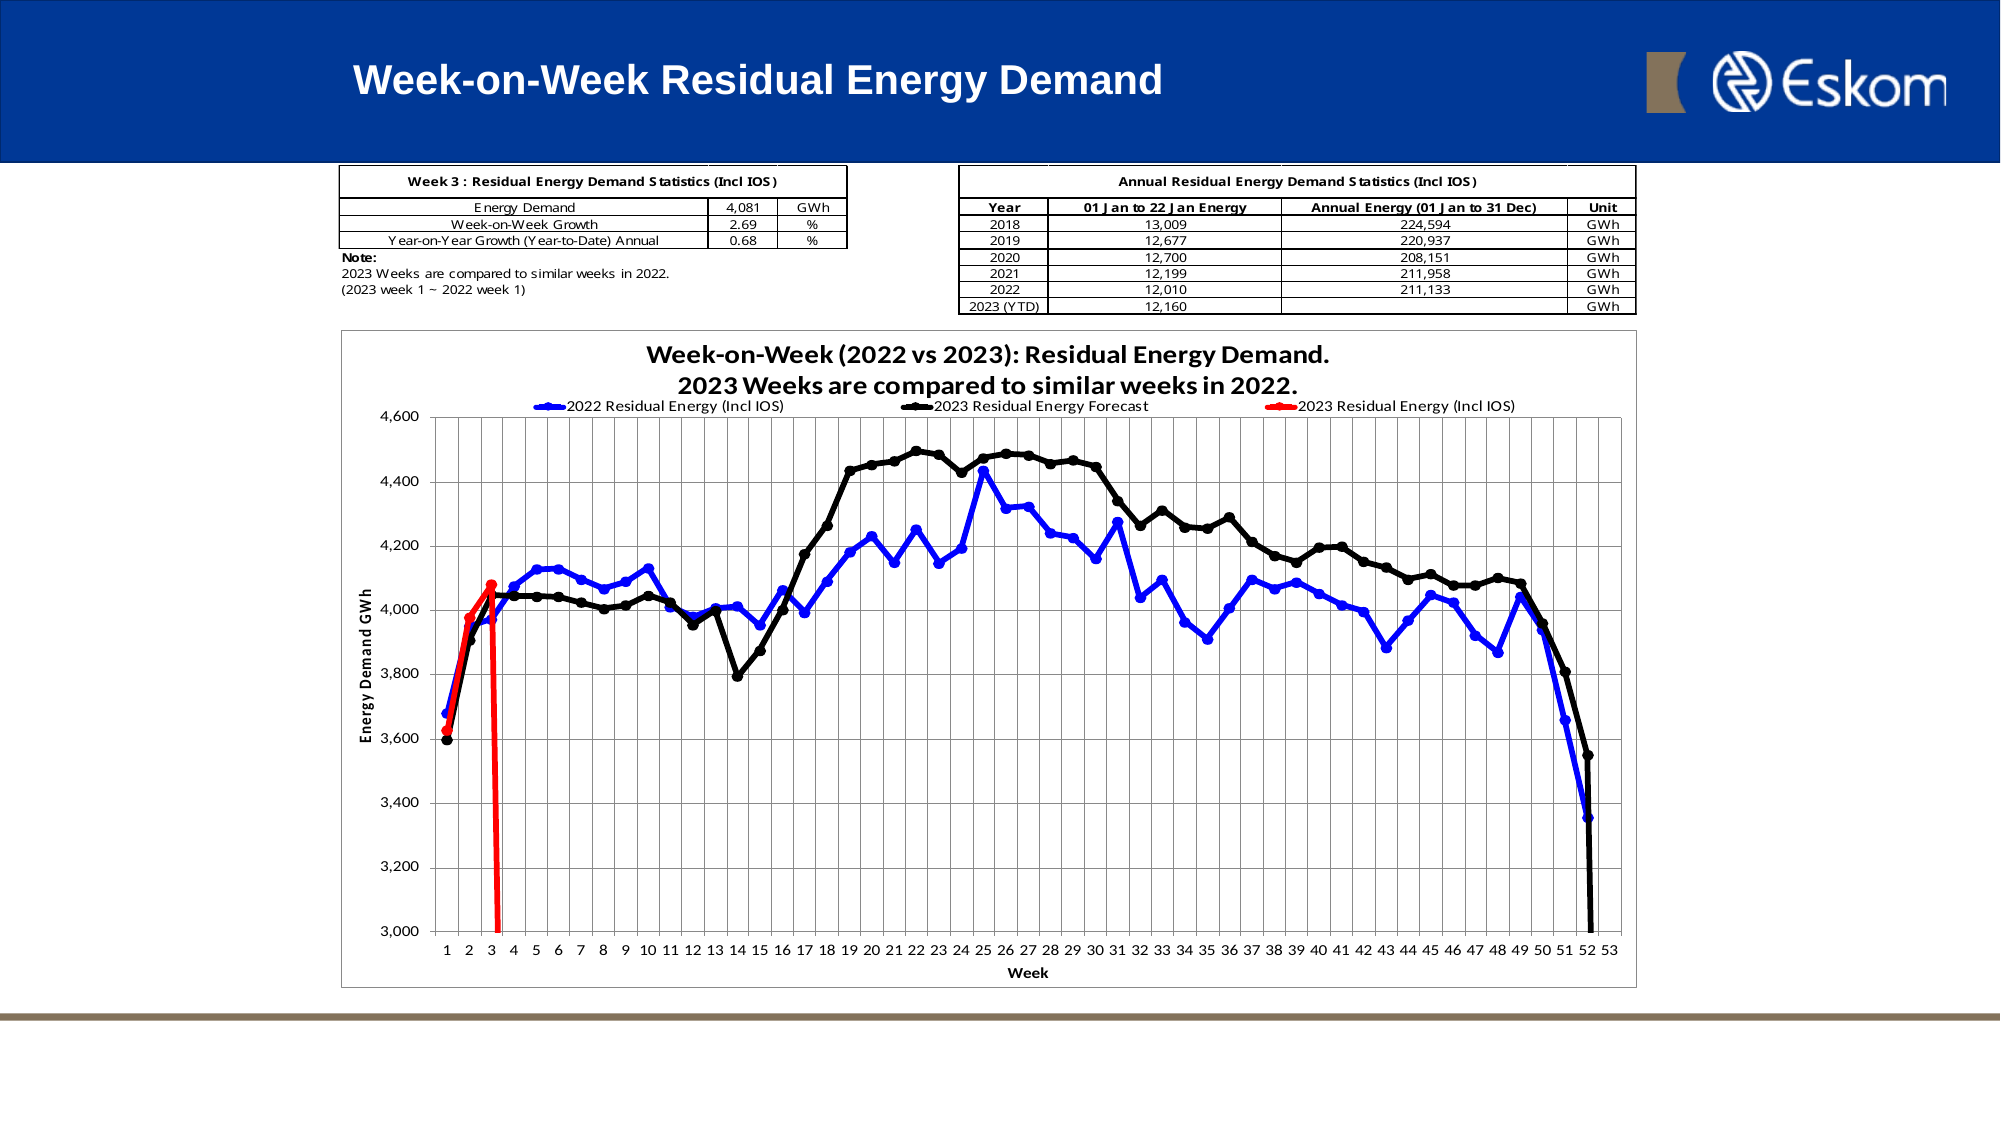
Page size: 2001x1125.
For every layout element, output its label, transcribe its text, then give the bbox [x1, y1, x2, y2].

text_box Week-on-Week Residual Energy Demand [338, 27, 1284, 137]
picture [338, 165, 1638, 992]
